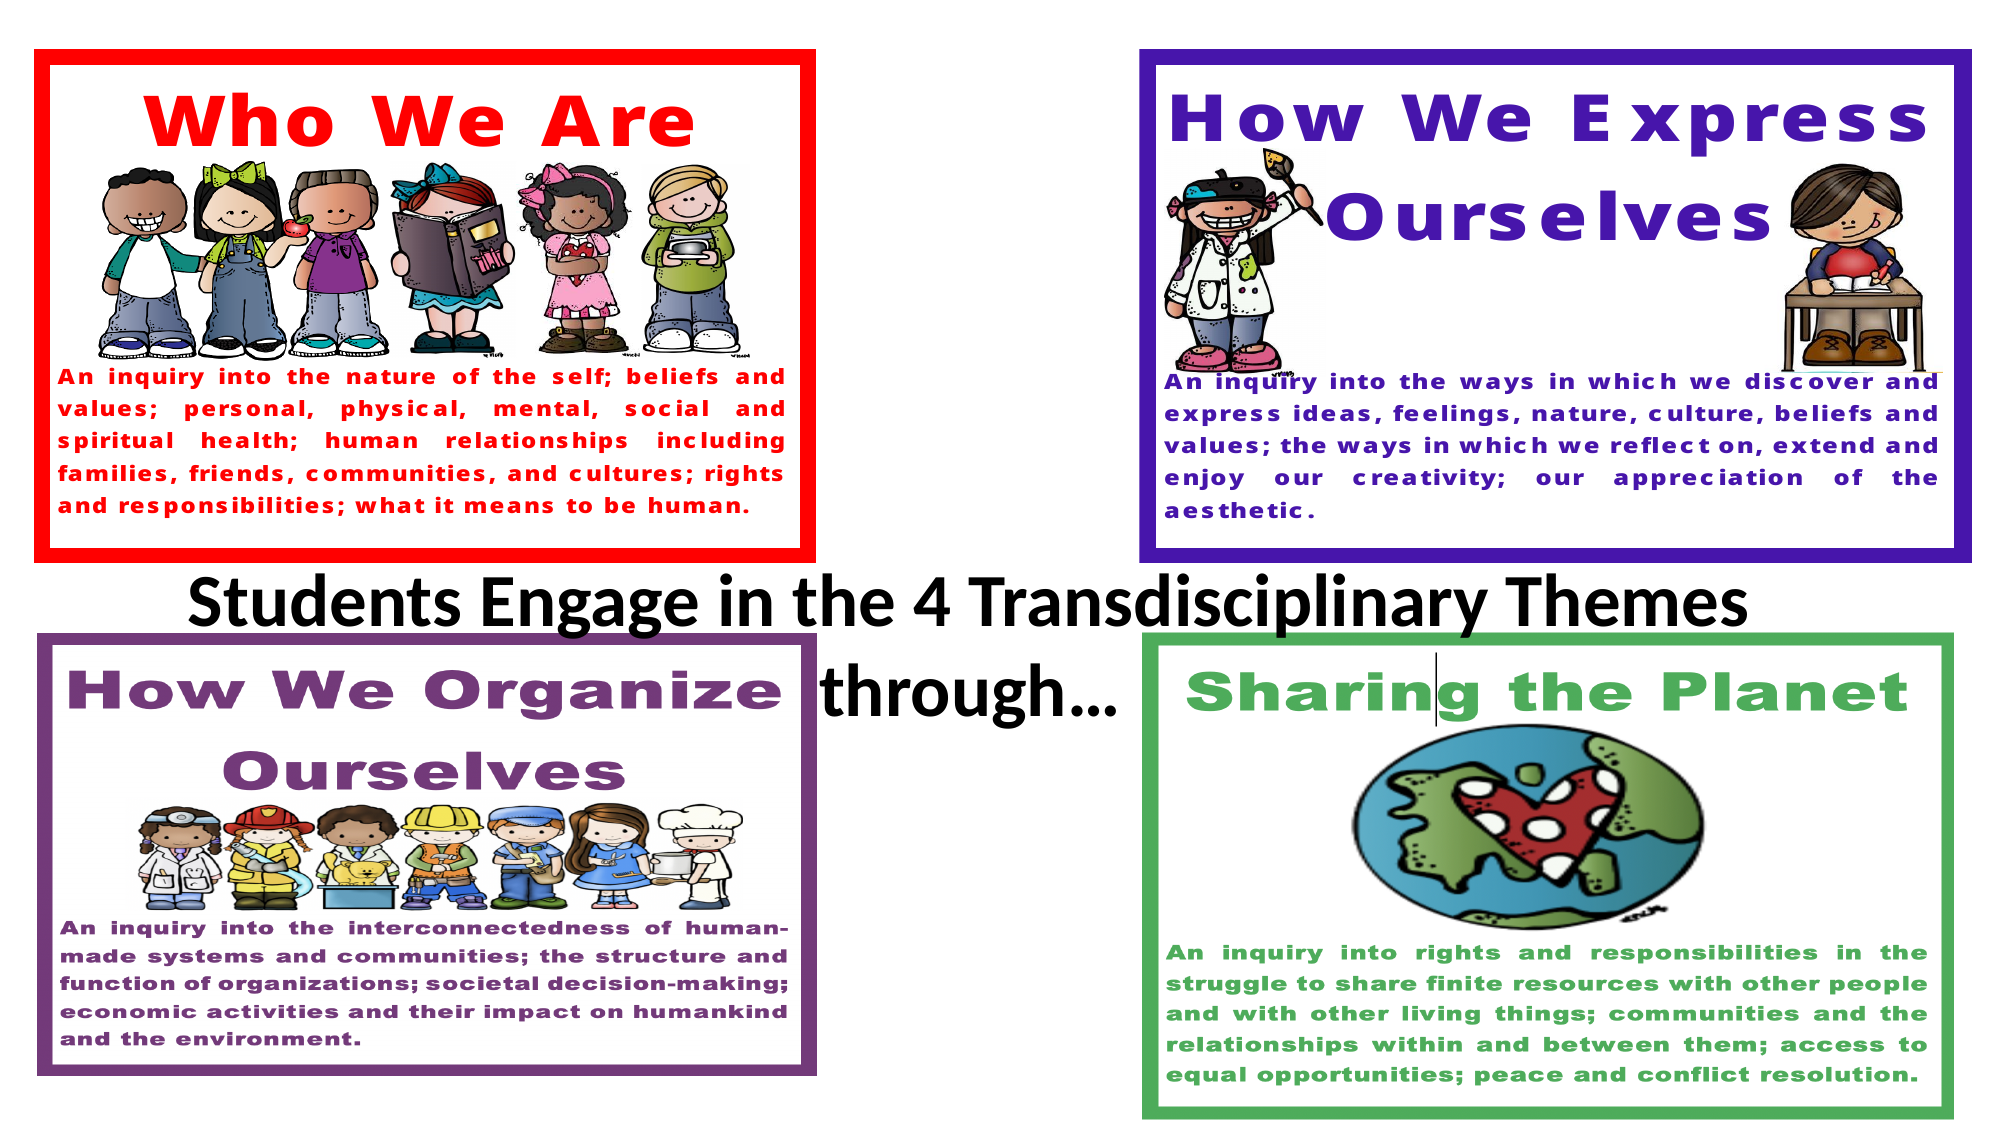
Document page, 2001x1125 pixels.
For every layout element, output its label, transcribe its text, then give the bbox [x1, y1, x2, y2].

picture [34, 49, 818, 563]
text_box Students Engage in the 4 Transdisciplinary Themes through… [46, 544, 1893, 739]
picture [1139, 631, 1954, 1125]
picture [1139, 49, 1973, 563]
picture [34, 631, 818, 1076]
